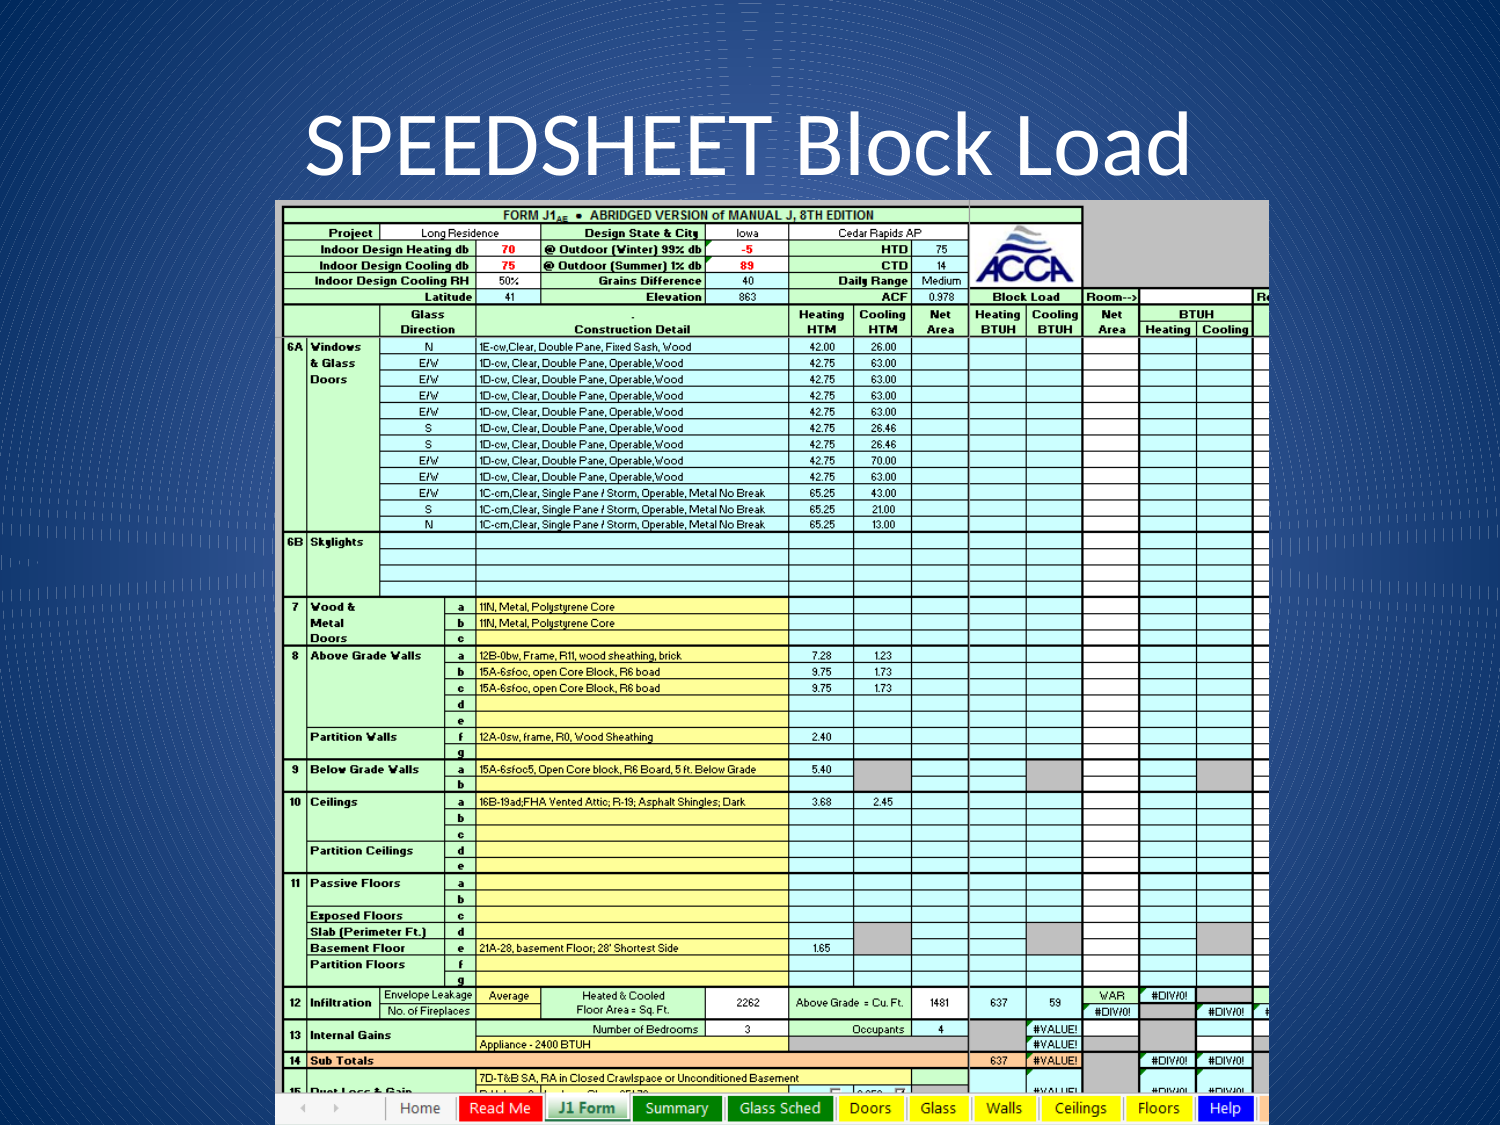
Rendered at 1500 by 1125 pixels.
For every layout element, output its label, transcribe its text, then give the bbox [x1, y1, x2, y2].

picture [274, 200, 1270, 1125]
title SPEEDSHEET Block Load [75, 45, 1425, 233]
